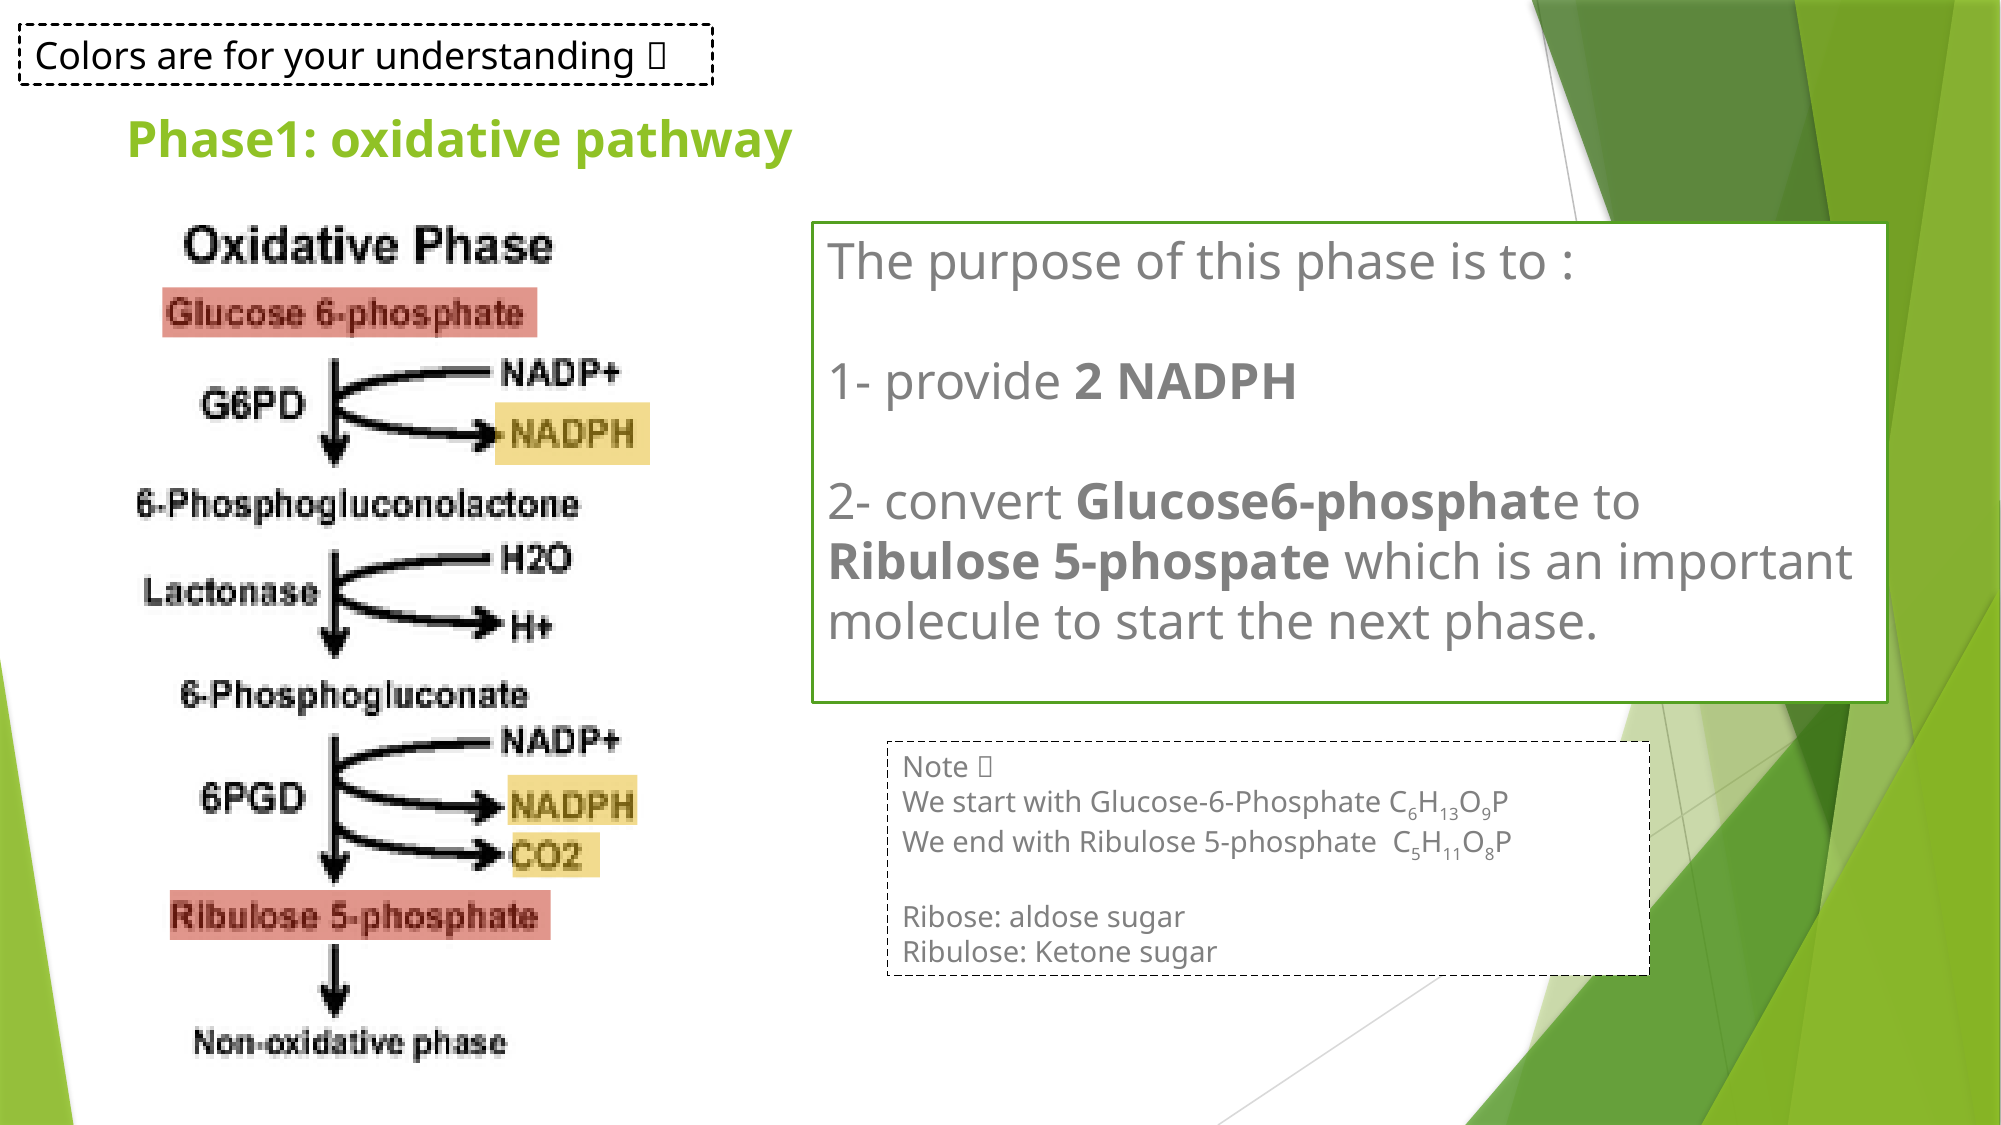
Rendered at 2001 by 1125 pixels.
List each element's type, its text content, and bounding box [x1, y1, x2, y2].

text_box Colors are for your understanding  [18, 23, 714, 86]
text_box The purpose of this phase is to : 1- provide 2 NADPH 2- convert Glucose6-phosphate to Ribulose 5-phospate which is an important molecule to start the next phase. [811, 221, 1889, 704]
title Phase1: oxidative pathway [111, 99, 1522, 317]
text_box Note  We start with Glucose-6-Phosphate C6H13O9P We end with Ribulose 5-phosphate C5H11O8P Ribose: aldose sugar Ribulose: Ketone sugar [887, 741, 1650, 976]
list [136, 224, 663, 1108]
